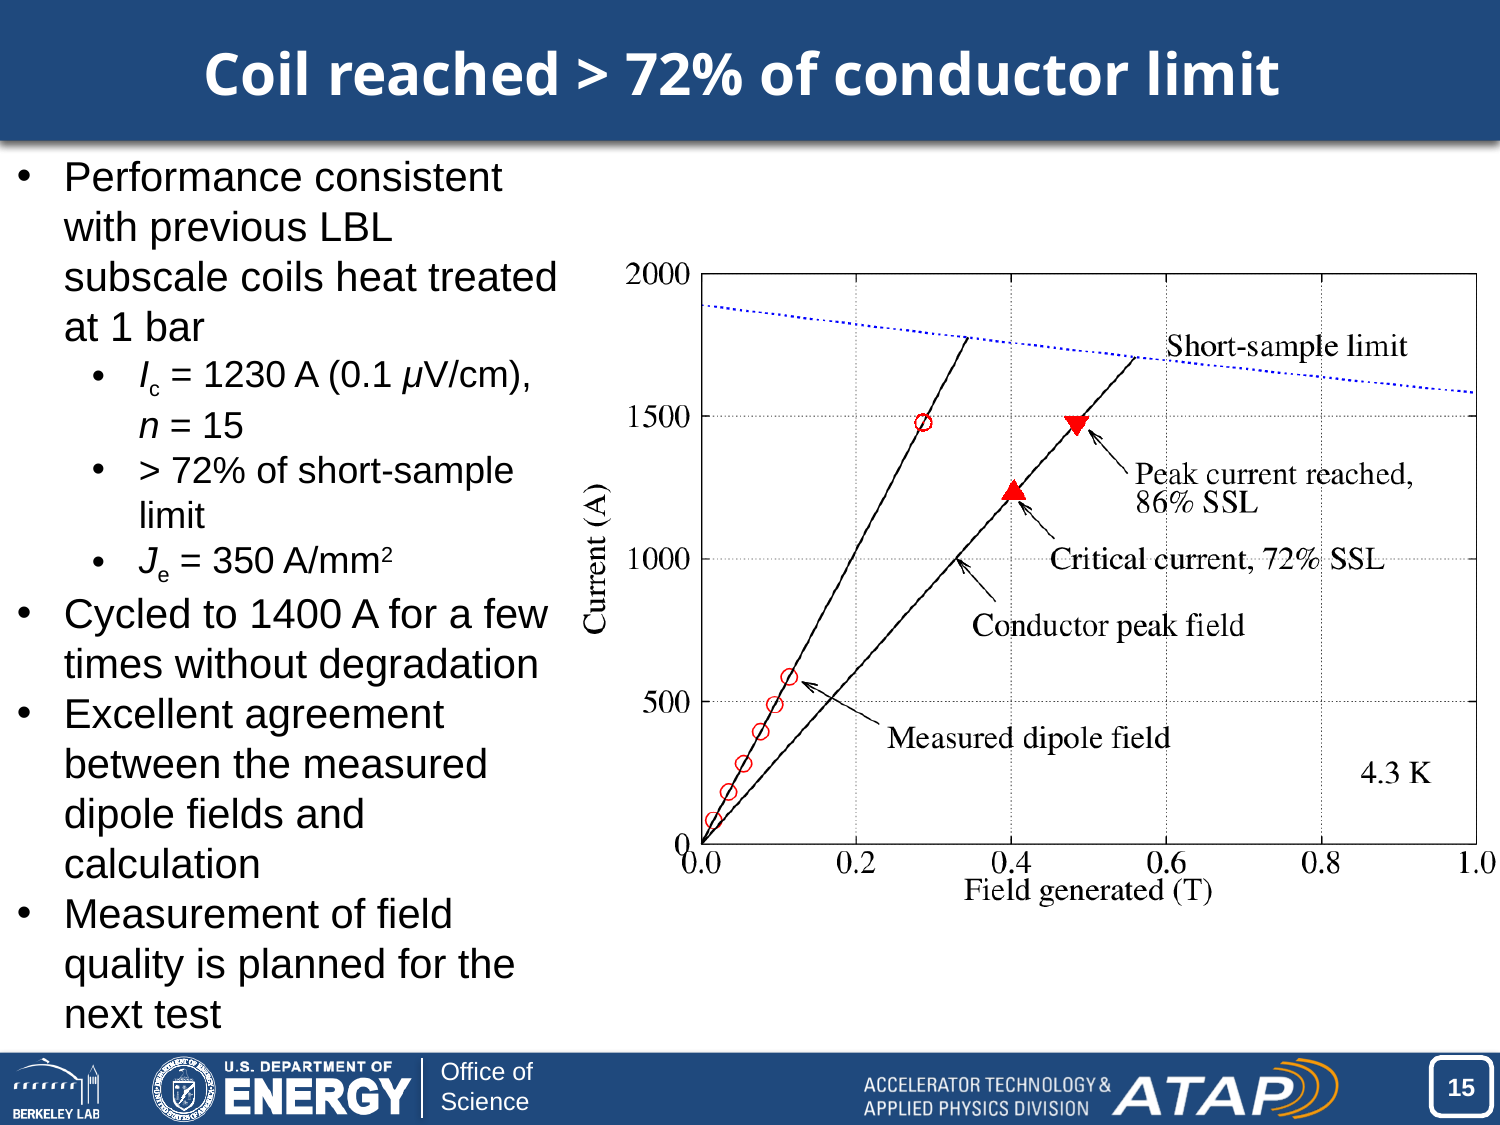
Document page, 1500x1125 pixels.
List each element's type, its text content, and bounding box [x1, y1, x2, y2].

picture [863, 1058, 1340, 1125]
title Coil reached > 72% of conductor limit [0, 2, 1500, 143]
picture [574, 258, 1500, 913]
text_box Performance consistent with previous LBL subscale coils heat treated at 1 bar Ic = 1230 A (0.1 μV/cm), n = 15 > 72% of short-sample limit Je = 350 A/mm2 Cycled to 1400 A for a few times without degradation Excellent agreement between the measured dipole fields and calculation Measurement of field quality is planned for the next test [2, 142, 578, 1045]
